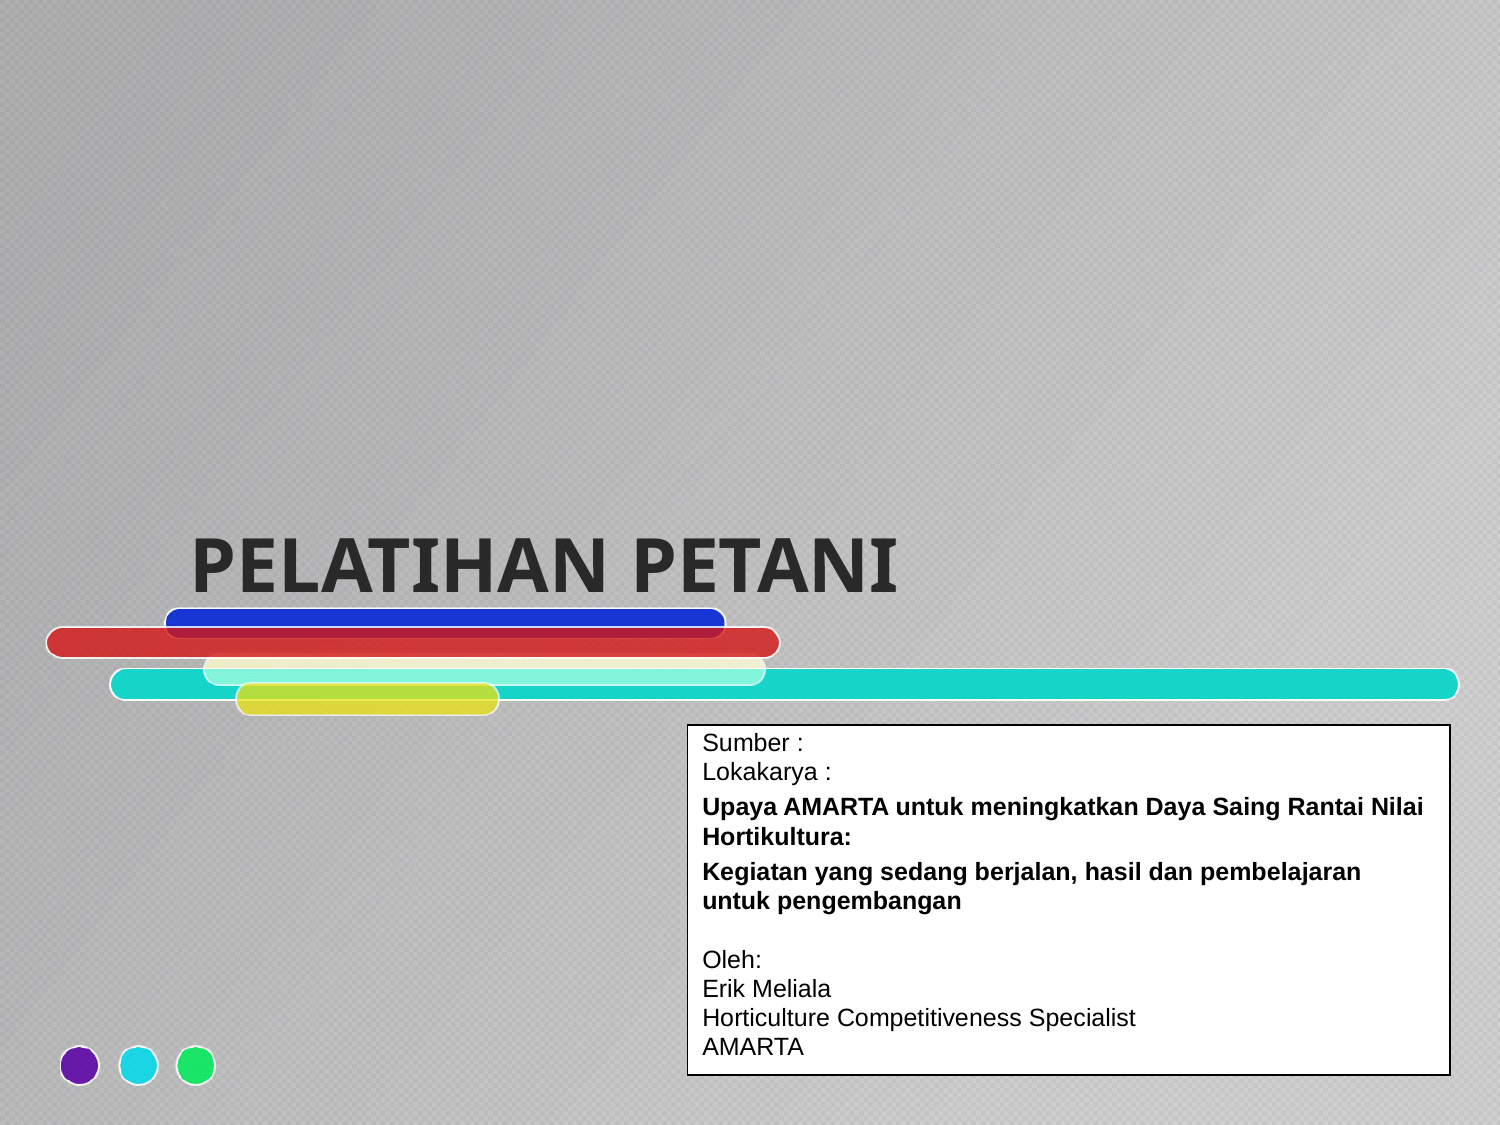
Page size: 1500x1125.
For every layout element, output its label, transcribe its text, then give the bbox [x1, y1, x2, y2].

text_box Sumber : Lokakarya : Upaya AMARTA untuk meningkatkan Daya Saing Rantai Nilai Hortikultura: Kegiatan yang sedang berjalan, hasil dan pembelajaran untuk pengembangan Oleh: Erik Meliala Horticulture Competitiveness Specialist AMARTA [687, 725, 1450, 1075]
title PELATIHAN PETANI [174, 512, 1438, 613]
picture [0, 0, 1500, 1125]
